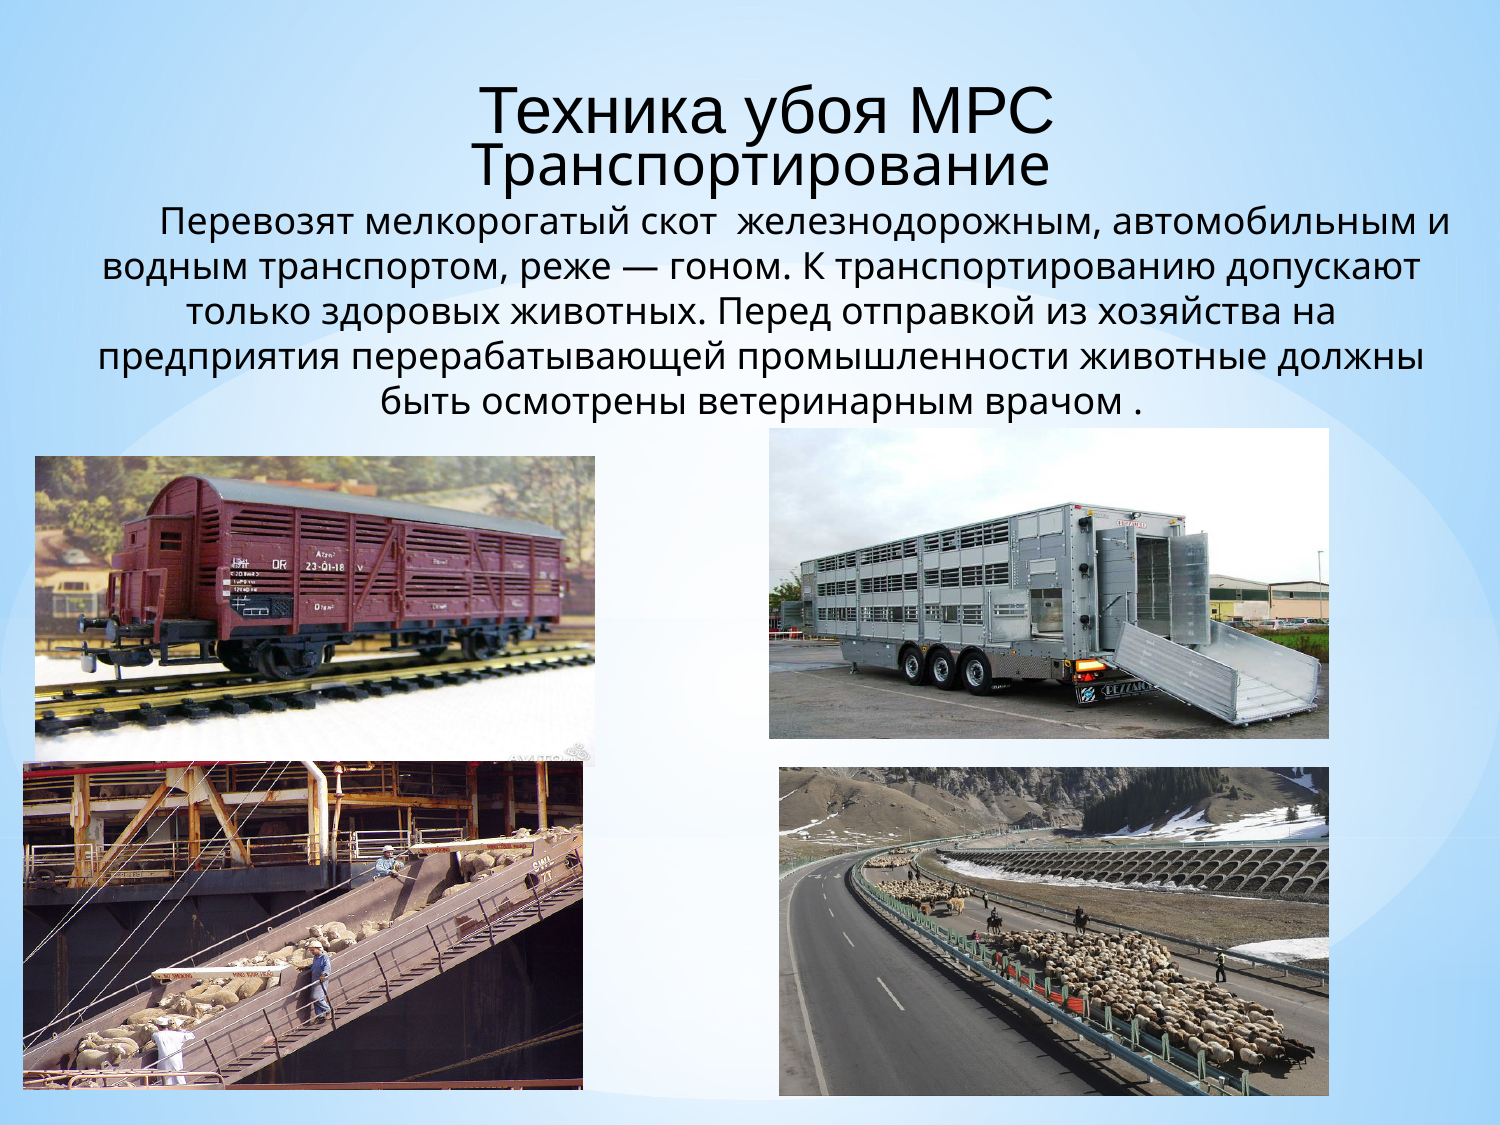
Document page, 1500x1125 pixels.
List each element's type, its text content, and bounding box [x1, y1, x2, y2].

text_box Транспортирование Перевозят мелкорогатый скот железнодорожным, автомобильным и водным транспортом, реже — гоном. К транспортированию допускают только здоровых животных. Перед отправкой из хозяйства на предприятия перерабатывающей промышленности животные должны быть осмотрены ветеринарным врачом . [47, 29, 1477, 430]
picture [778, 767, 1329, 1096]
picture [768, 428, 1329, 739]
text_box Техника убоя МРС [354, 59, 1181, 149]
picture [23, 456, 595, 1090]
